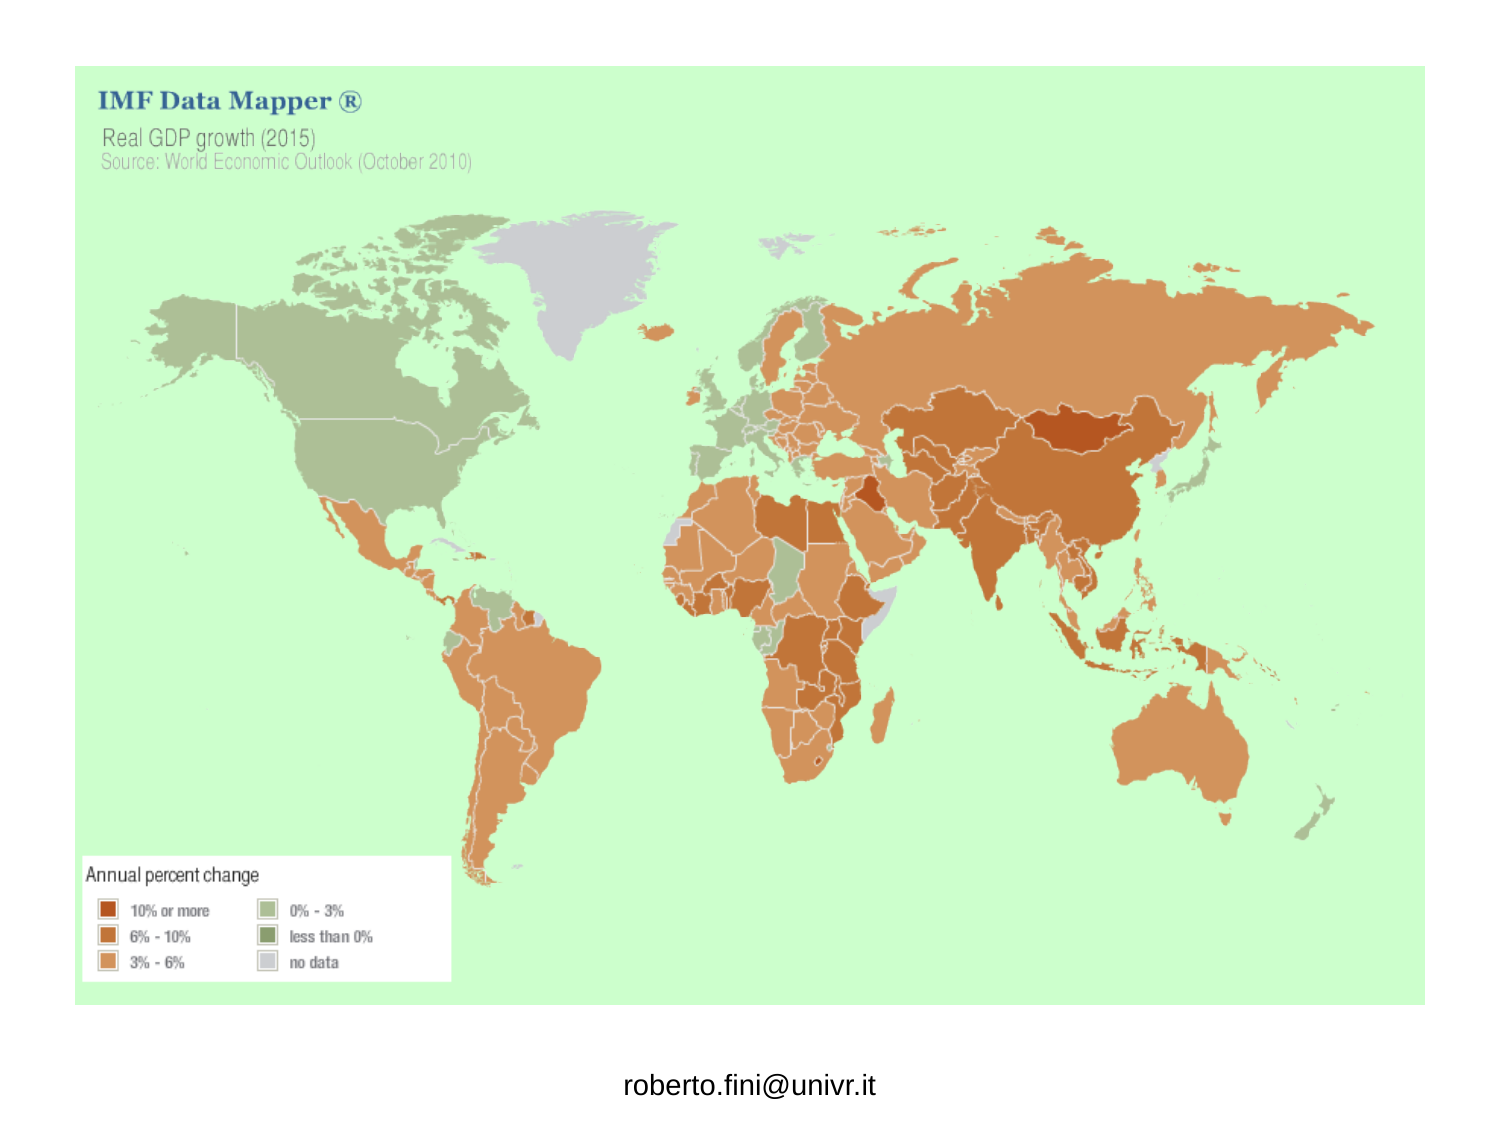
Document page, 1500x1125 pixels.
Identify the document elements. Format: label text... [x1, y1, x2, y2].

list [74, 66, 1426, 1006]
footer roberto.fini@univr.it [512, 1058, 988, 1103]
